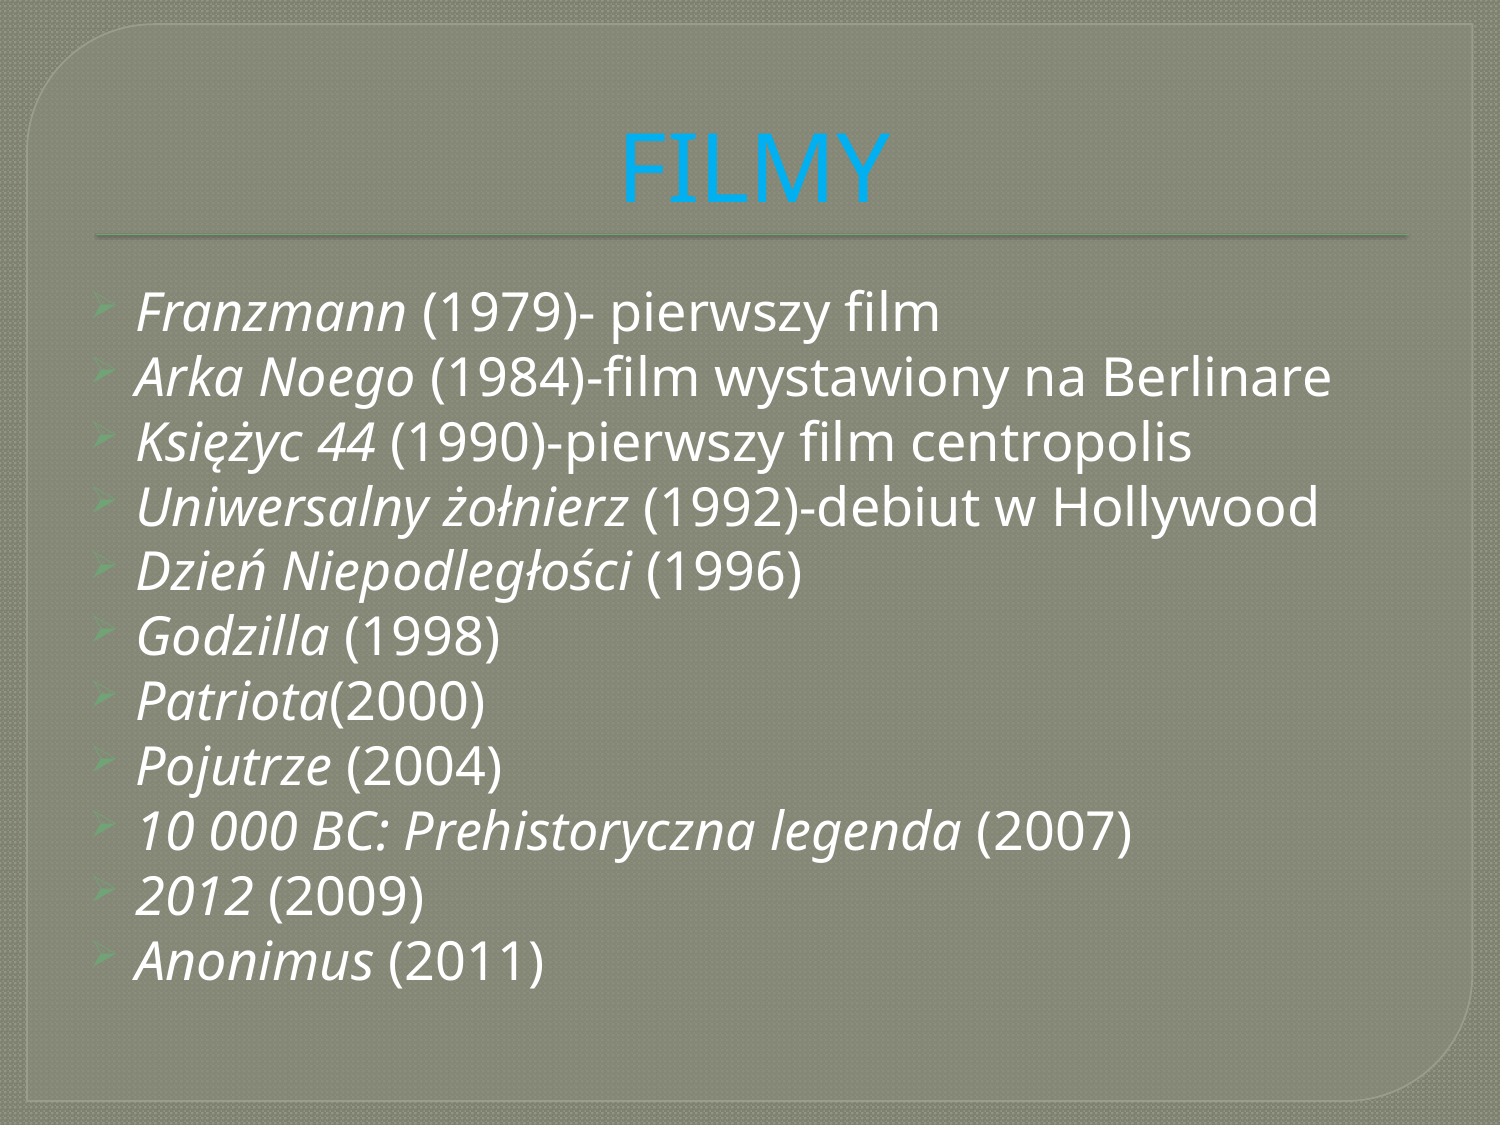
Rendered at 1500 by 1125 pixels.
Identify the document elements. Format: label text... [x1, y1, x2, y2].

list Franzmann (1979)- pierwszy film Arka Noego (1984)-film wystawiony na Berlinare Księżyc 44 (1990)-pierwszy film centropolis Uniwersalny żołnierz (1992)-debiut w Hollywood Dzień Niepodległości (1996) Godzilla (1998) Patriota(2000) Pojutrze (2004) 10 000 BC: Prehistoryczna legenda (2007) 2012 (2009) Anonimus (2011) [75, 270, 1425, 1013]
title FILMY [75, 41, 1425, 230]
